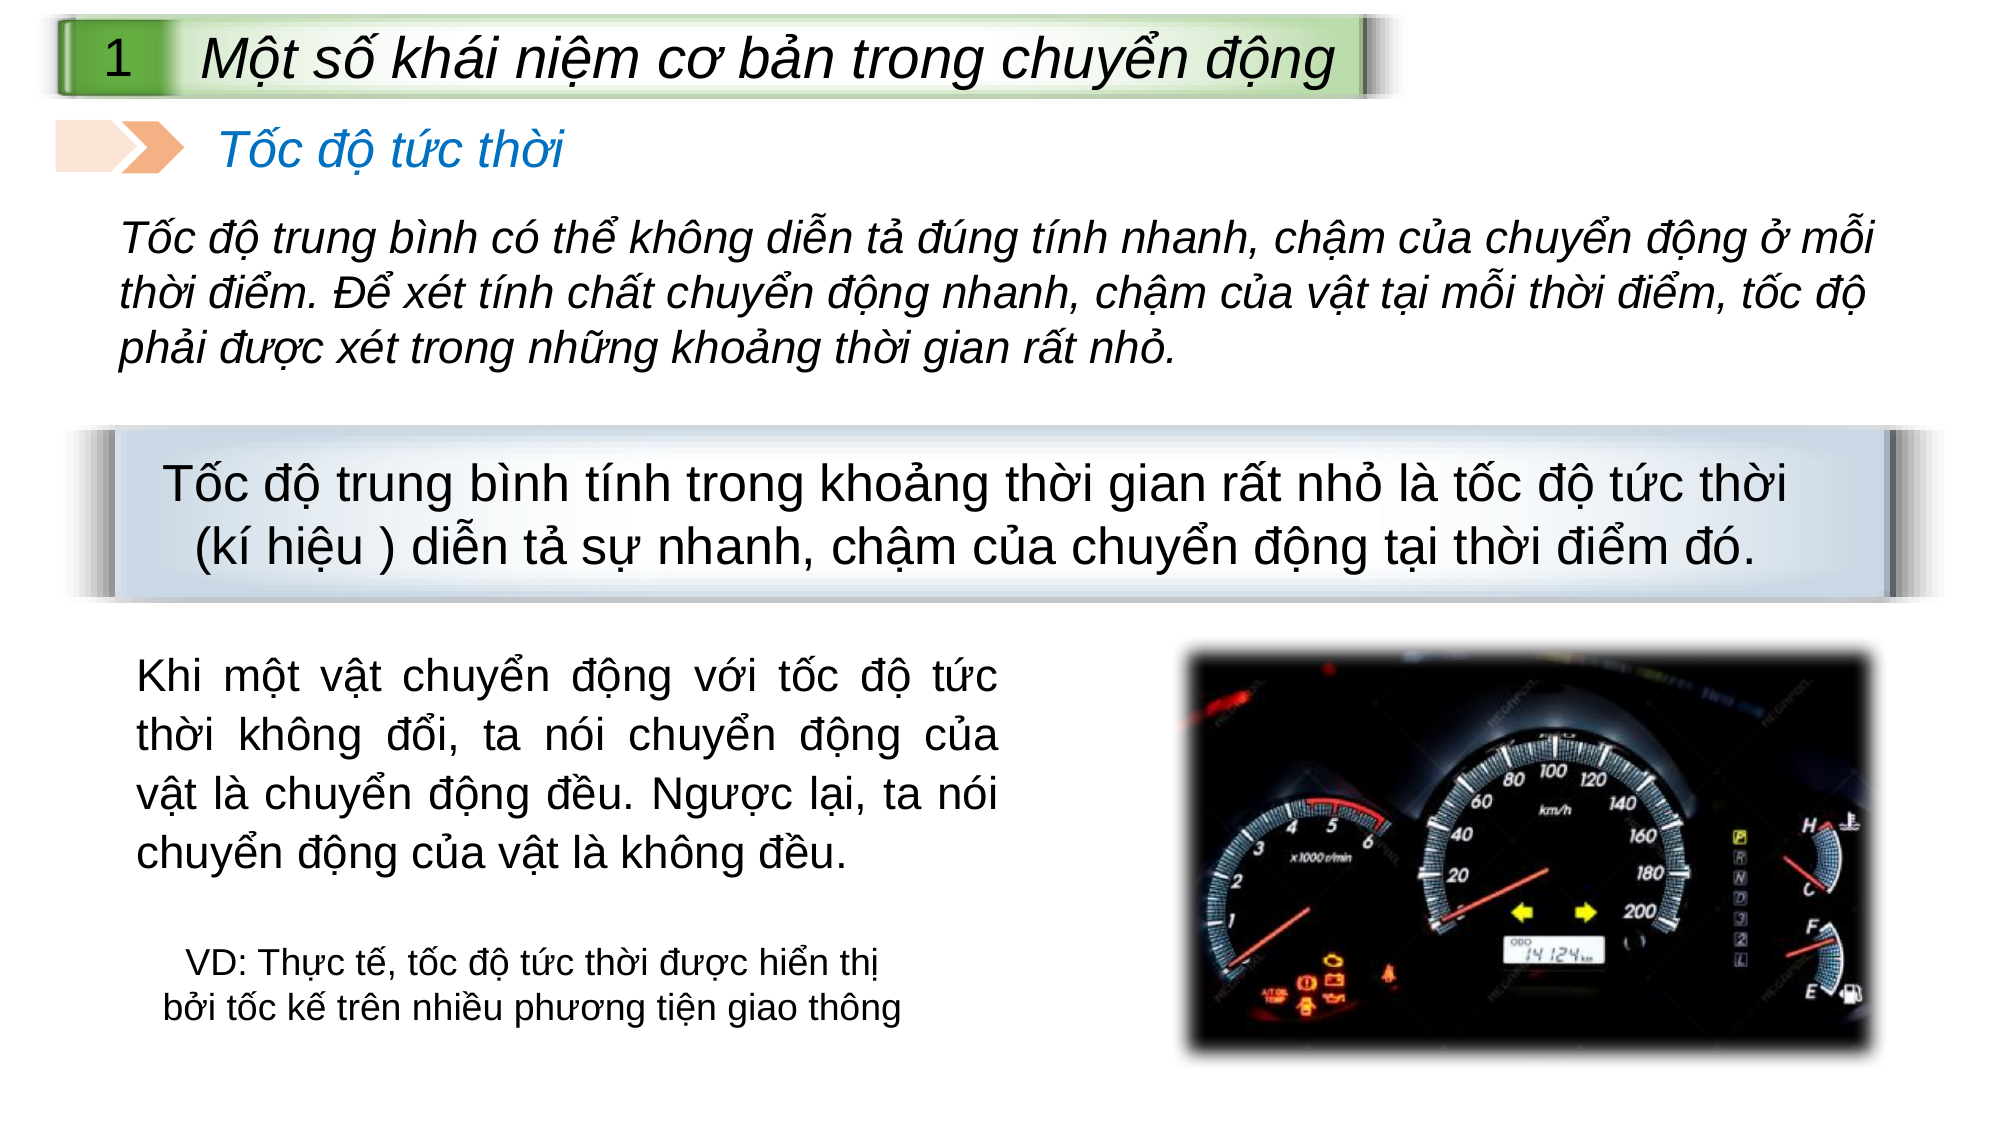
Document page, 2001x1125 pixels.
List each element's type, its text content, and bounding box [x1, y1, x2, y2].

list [1170, 634, 1889, 1070]
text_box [55, 119, 185, 174]
text_box Tốc độ trung bình có thể không diễn tả đúng tính nhanh, chậm của chuyển động ở mỗi thời điểm. Để xét tính chất chuyển động nhanh, chậm của vật tại mỗi thời điểm, tốc độ phải được xét trong những khoảng thời gian rất nhỏ. [104, 200, 1950, 380]
text_box Tốc độ tức thời [201, 107, 700, 185]
text_box VD: Thực tế, tốc độ tức thời được hiển thị bởi tốc kế trên nhiều phương tiện giao thông [144, 930, 921, 1035]
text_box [0, 10, 1407, 100]
text_box Khi một vật chuyển động với tốc độ tức thời không đổi, ta nói chuyển động của vật là chuyển động đều. Ngược lại, ta nói chuyển động của vật là không đều. [121, 634, 1015, 885]
picture [62, 425, 1950, 603]
